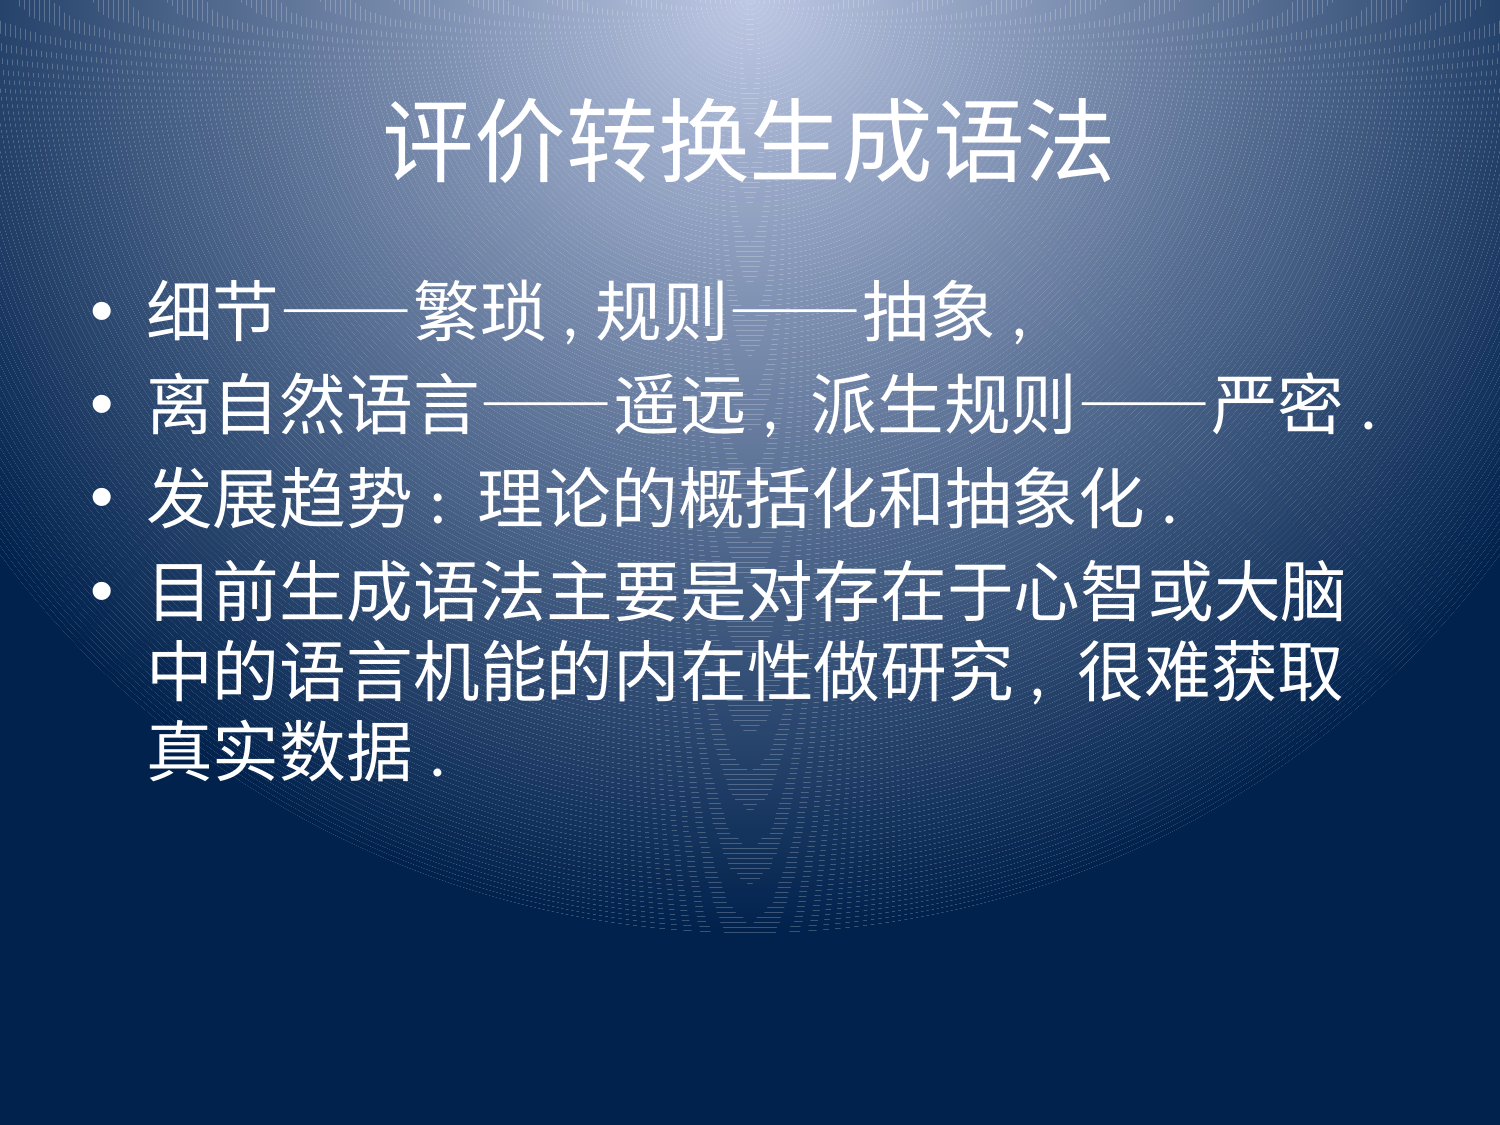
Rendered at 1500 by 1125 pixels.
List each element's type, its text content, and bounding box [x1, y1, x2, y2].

list 细节——繁琐,规则——抽象, 离自然语言——遥远, 派生规则——严密. 发展趋势: 理论的概括化和抽象化. 目前生成语法主要是对存在于心智或大脑中的语言机能的内在性做研究, 很难获取真实数据. [75, 262, 1425, 1005]
title 评价转换生成语法 [75, 45, 1425, 233]
